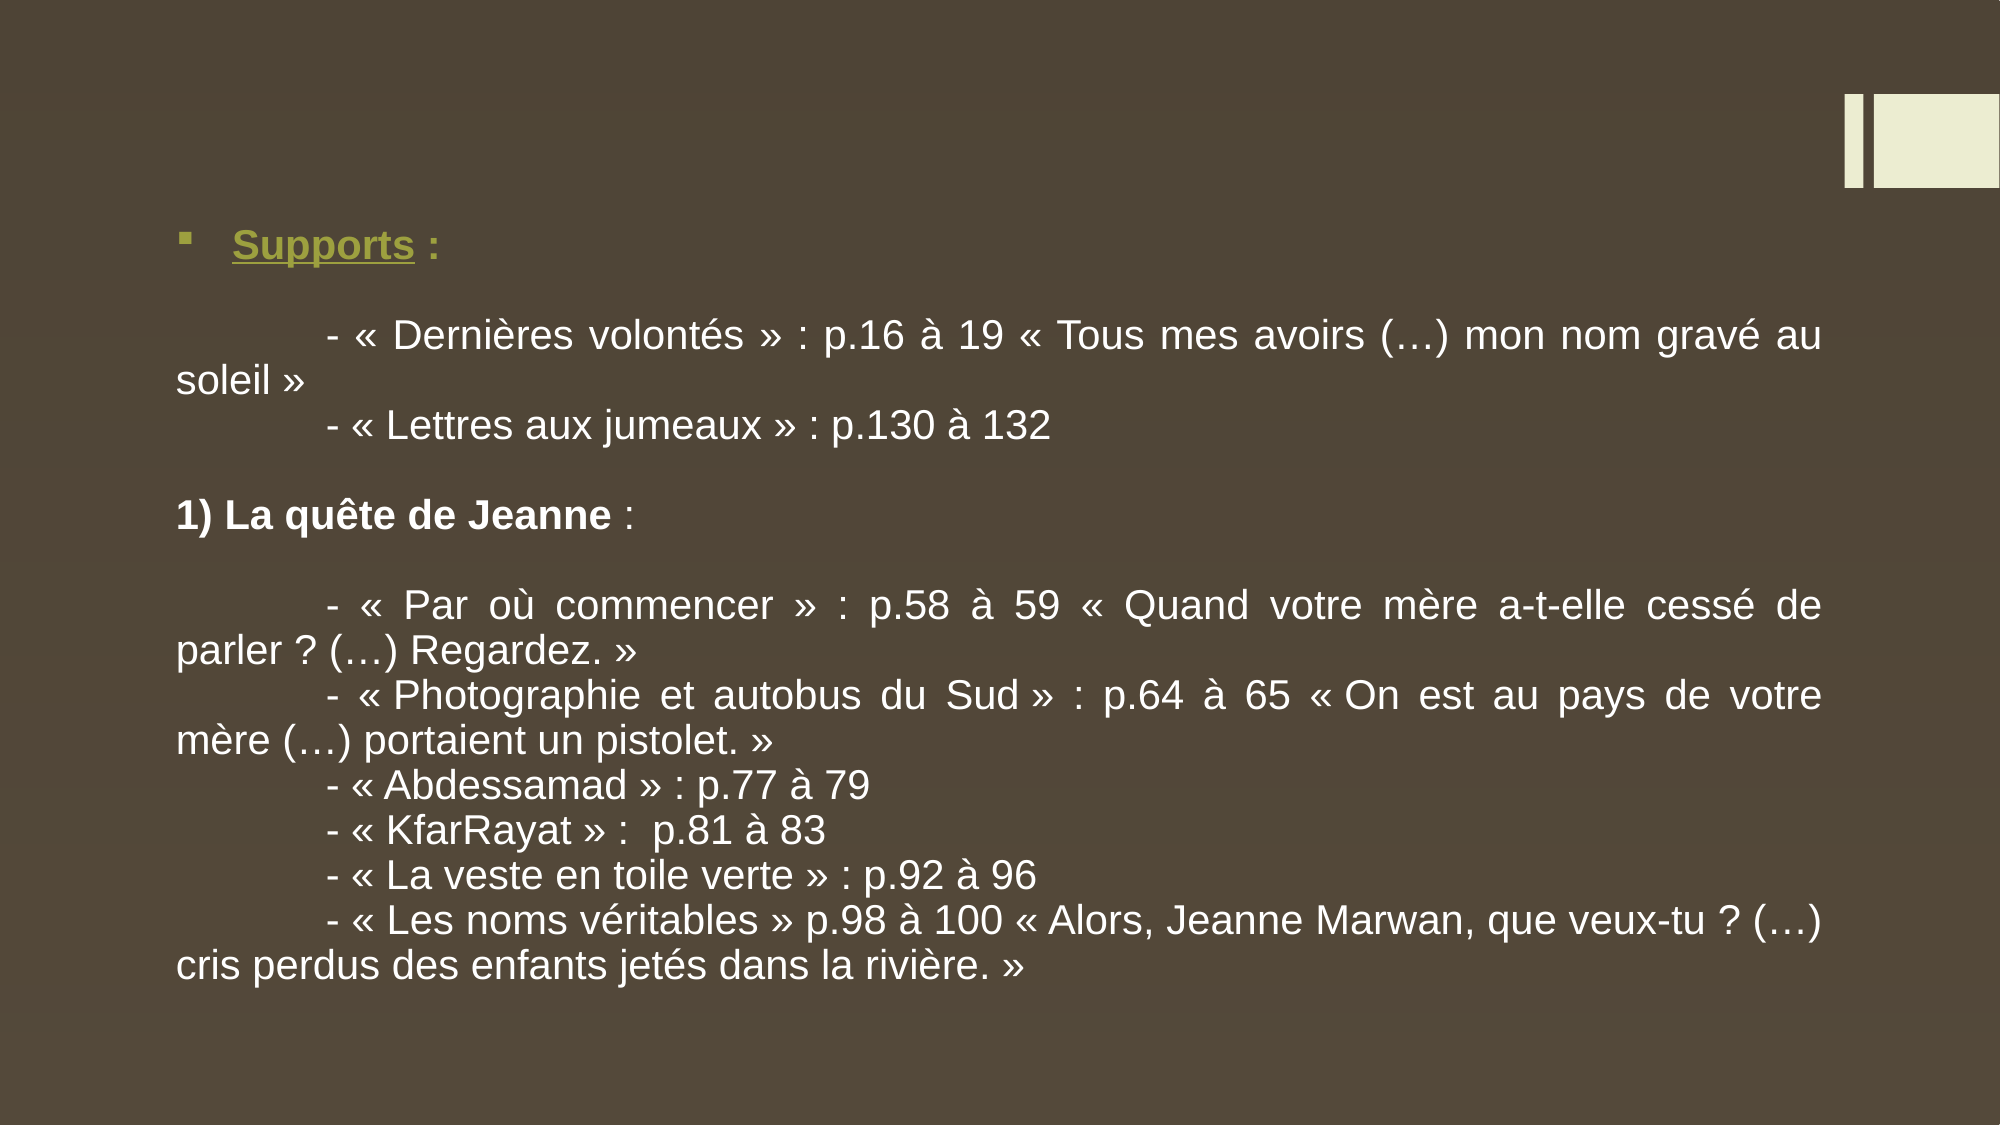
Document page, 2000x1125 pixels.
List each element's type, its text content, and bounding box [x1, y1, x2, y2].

text_box Supports : - « Dernières volontés » : p.16 à 19 « Tous mes avoirs (…) mon nom gravé au soleil » - « Lettres aux jumeaux » : p.130 à 132 1) La quête de Jeanne : - « Par où commencer » : p.58 à 59 « Quand votre mère a-t-elle cessé de parler ? (…) Regardez. » - « Photographie et autobus du Sud » : p.64 à 65 « On est au pays de votre mère (…) portaient un pistolet. » - « Abdessamad » : p.77 à 79 - « KfarRayat » : p.81 à 83 - « La veste en toile verte » : p.92 à 96 - « Les noms véritables » p.98 à 100 « Alors, Jeanne Marwan, que veux-tu ? (…) cris perdus des enfants jetés dans la rivière. » [161, 101, 1839, 1041]
